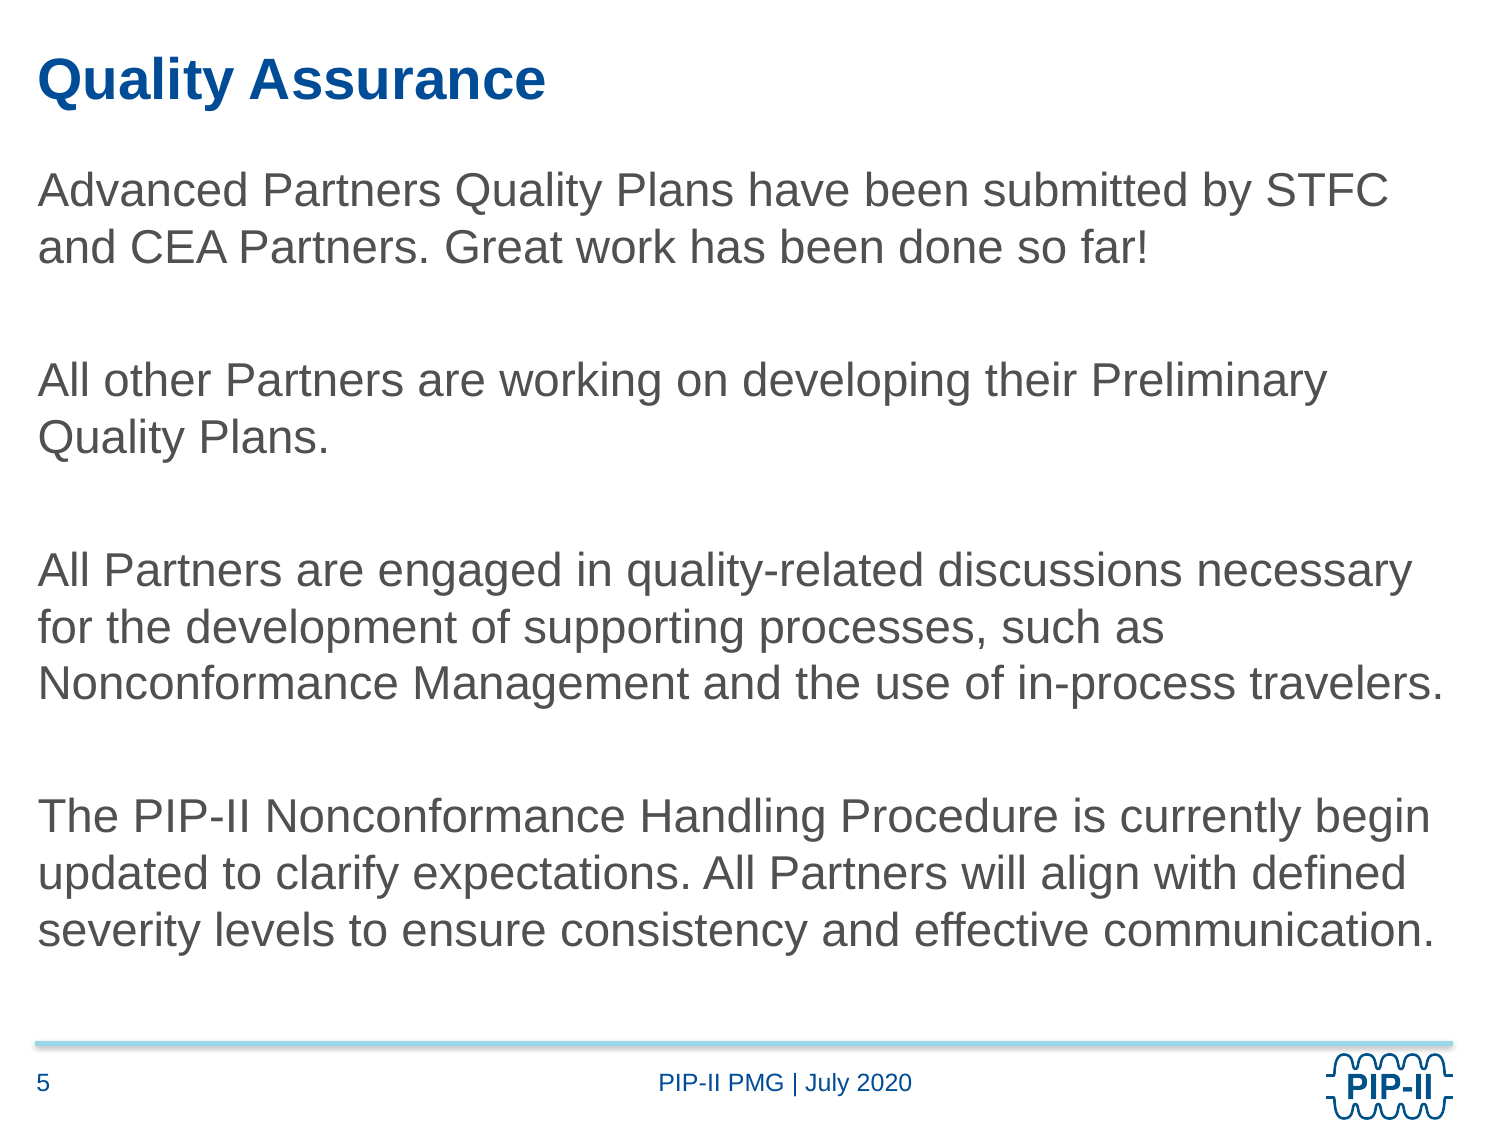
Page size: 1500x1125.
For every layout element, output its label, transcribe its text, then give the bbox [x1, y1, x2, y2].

picture [1326, 1053, 1453, 1120]
slide_number 5 [36, 1066, 105, 1106]
title Quality Assurance [37, 41, 1463, 112]
footer PIP-II PMG | July 2020 [293, 1066, 1279, 1107]
list Advanced Partners Quality Plans have been submitted by STFC and CEA Partners. Great work has been done so far! All other Partners are working on developing their Preliminary Quality Plans. All Partners are engaged in quality-related discussions necessary for the development of supporting processes, such as Nonconformance Management and the use of in-process travelers. The PIP-II Nonconformance Handling Procedure is currently begin updated to clarify expectations. All Partners will align with defined severity levels to ensure consistency and effective communication. [37, 159, 1461, 990]
